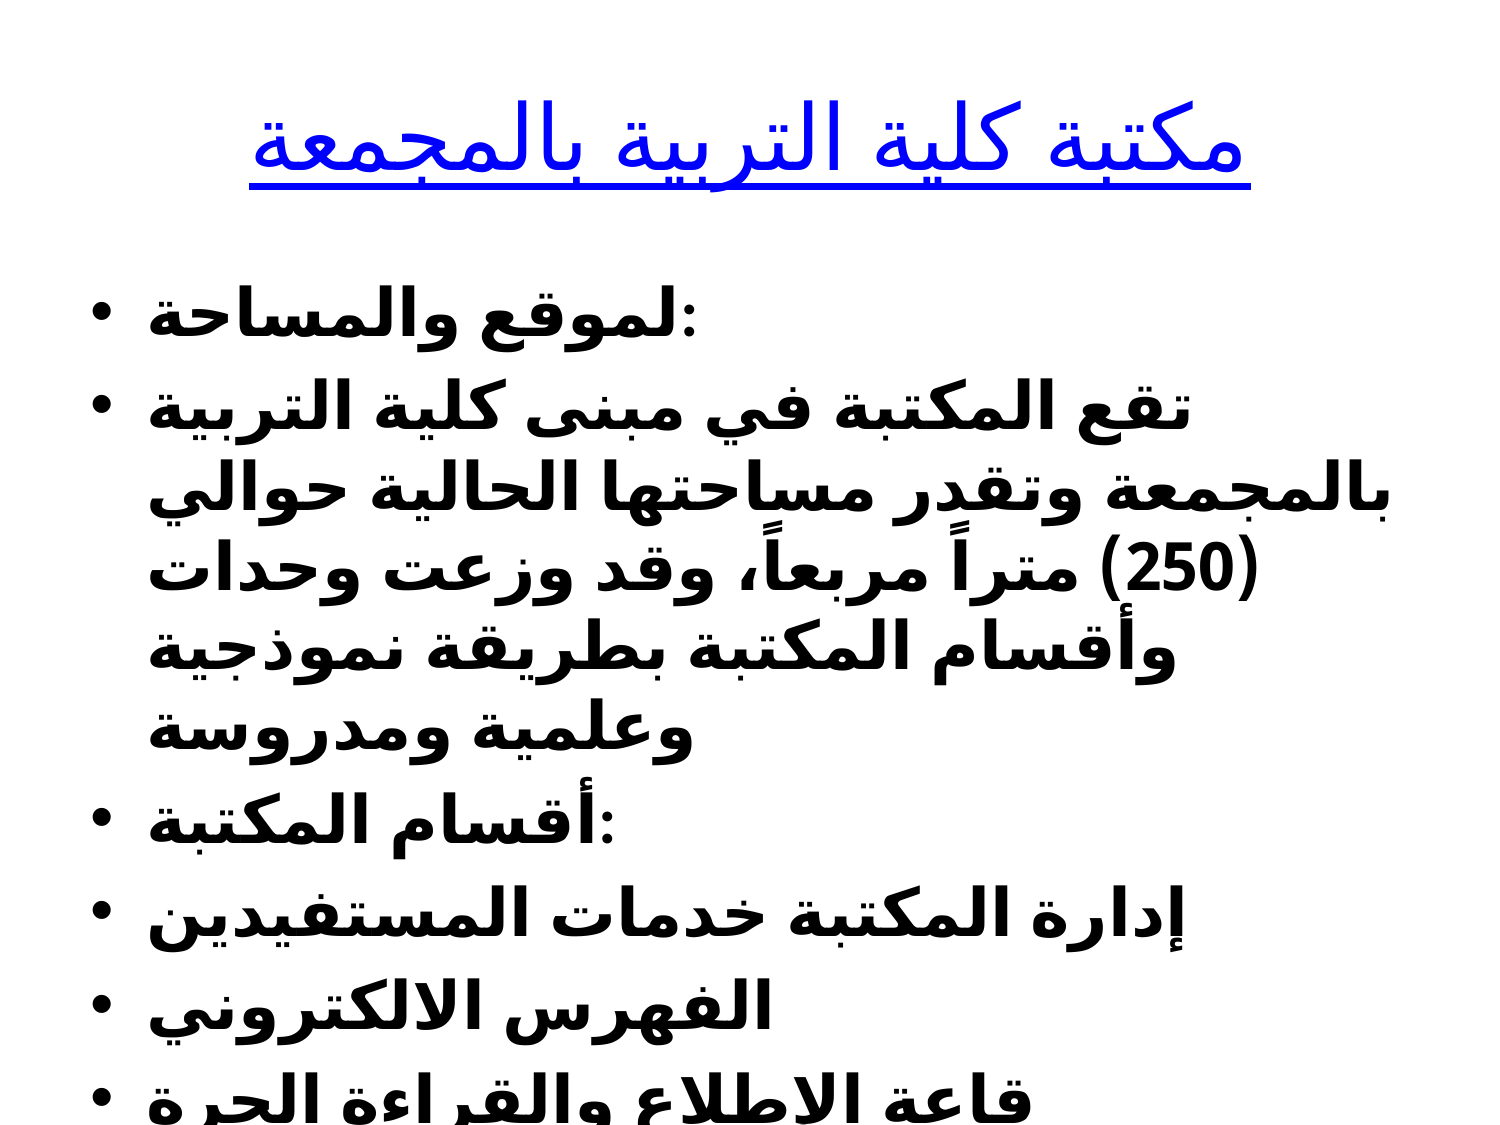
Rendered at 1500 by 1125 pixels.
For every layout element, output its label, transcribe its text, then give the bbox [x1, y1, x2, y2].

title مكتبة كلية التربية بالمجمعة [75, 45, 1425, 233]
list لموقع والمساحة: تقع المكتبة في مبنى كلية التربية بالمجمعة وتقدر مساحتها الحالية حوالي (250) متراً مربعاً، وقد وزعت وحدات وأقسام المكتبة بطريقة نموذجية وعلمية ومدروسة أقسام المكتبة: إدارة المكتبة خدمات المستفيدين الفهرس الالكتروني قاعة الإطلاع والقراءة الحرة [75, 262, 1425, 1005]
